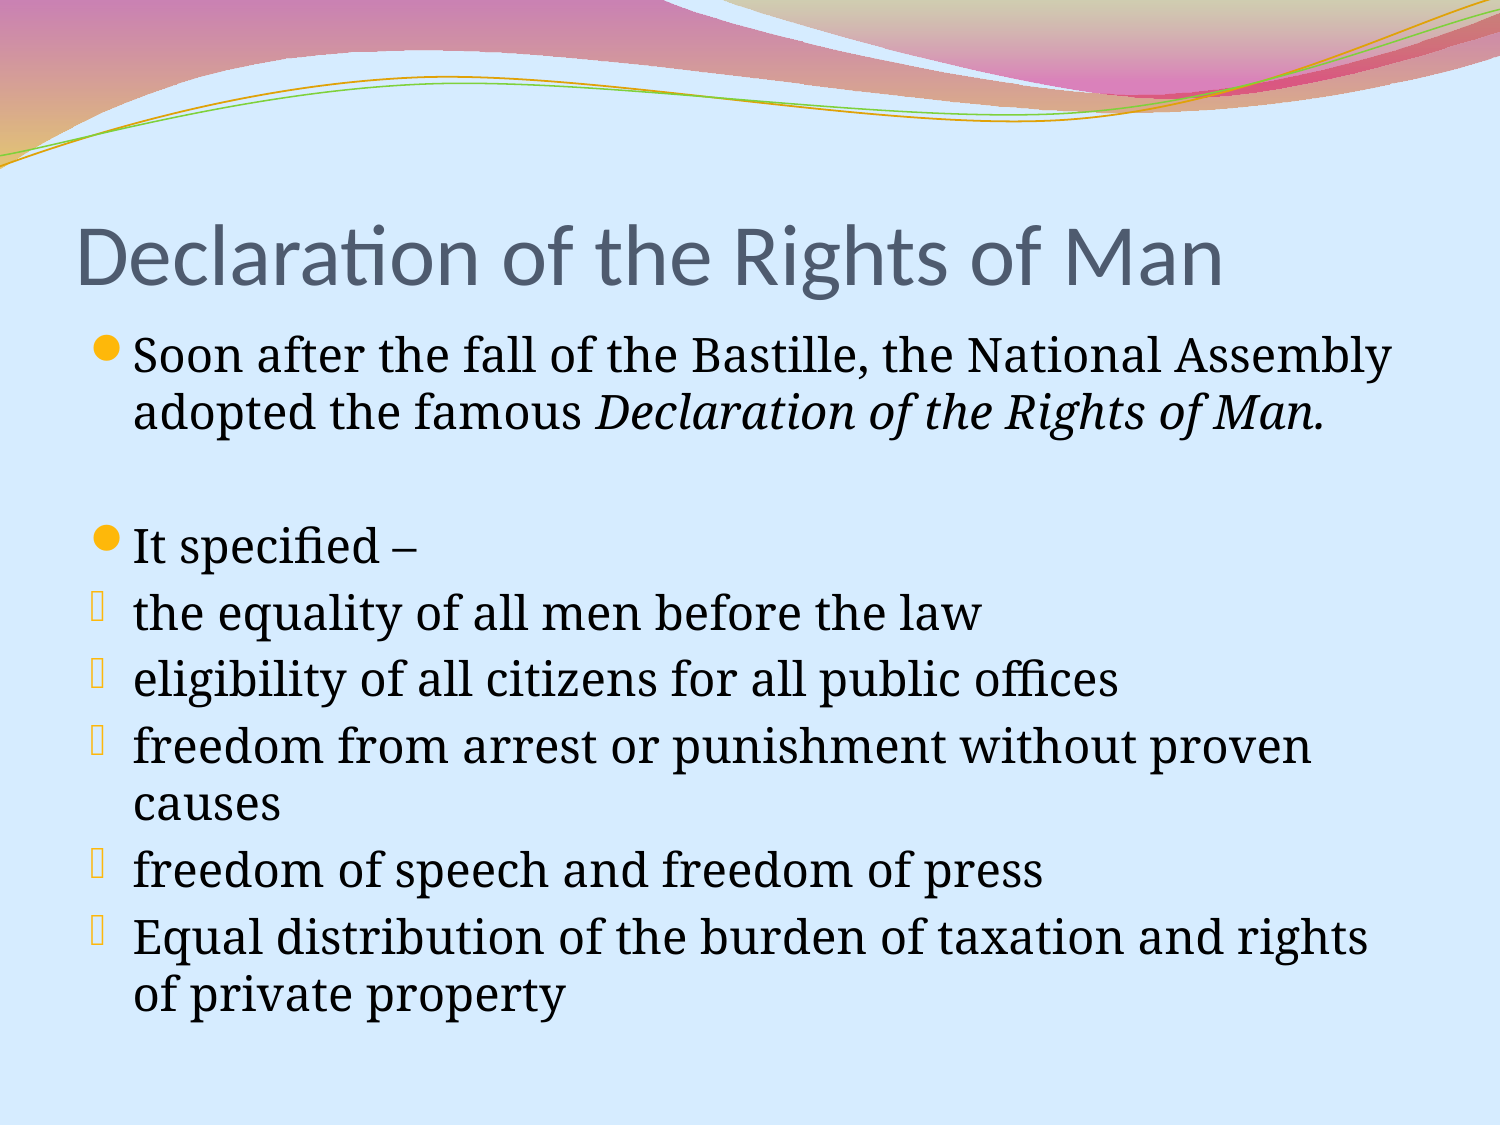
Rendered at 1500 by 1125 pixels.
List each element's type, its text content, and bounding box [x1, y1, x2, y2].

title Declaration of the Rights of Man [75, 115, 1425, 303]
list Soon after the fall of the Bastille, the National Assembly adopted the famous Declaration of the Rights of Man. It specified – the equality of all men before the law eligibility of all citizens for all public offices freedom from arrest or punishment without proven causes freedom of speech and freedom of press Equal distribution of the burden of taxation and rights of private property [75, 317, 1425, 1038]
